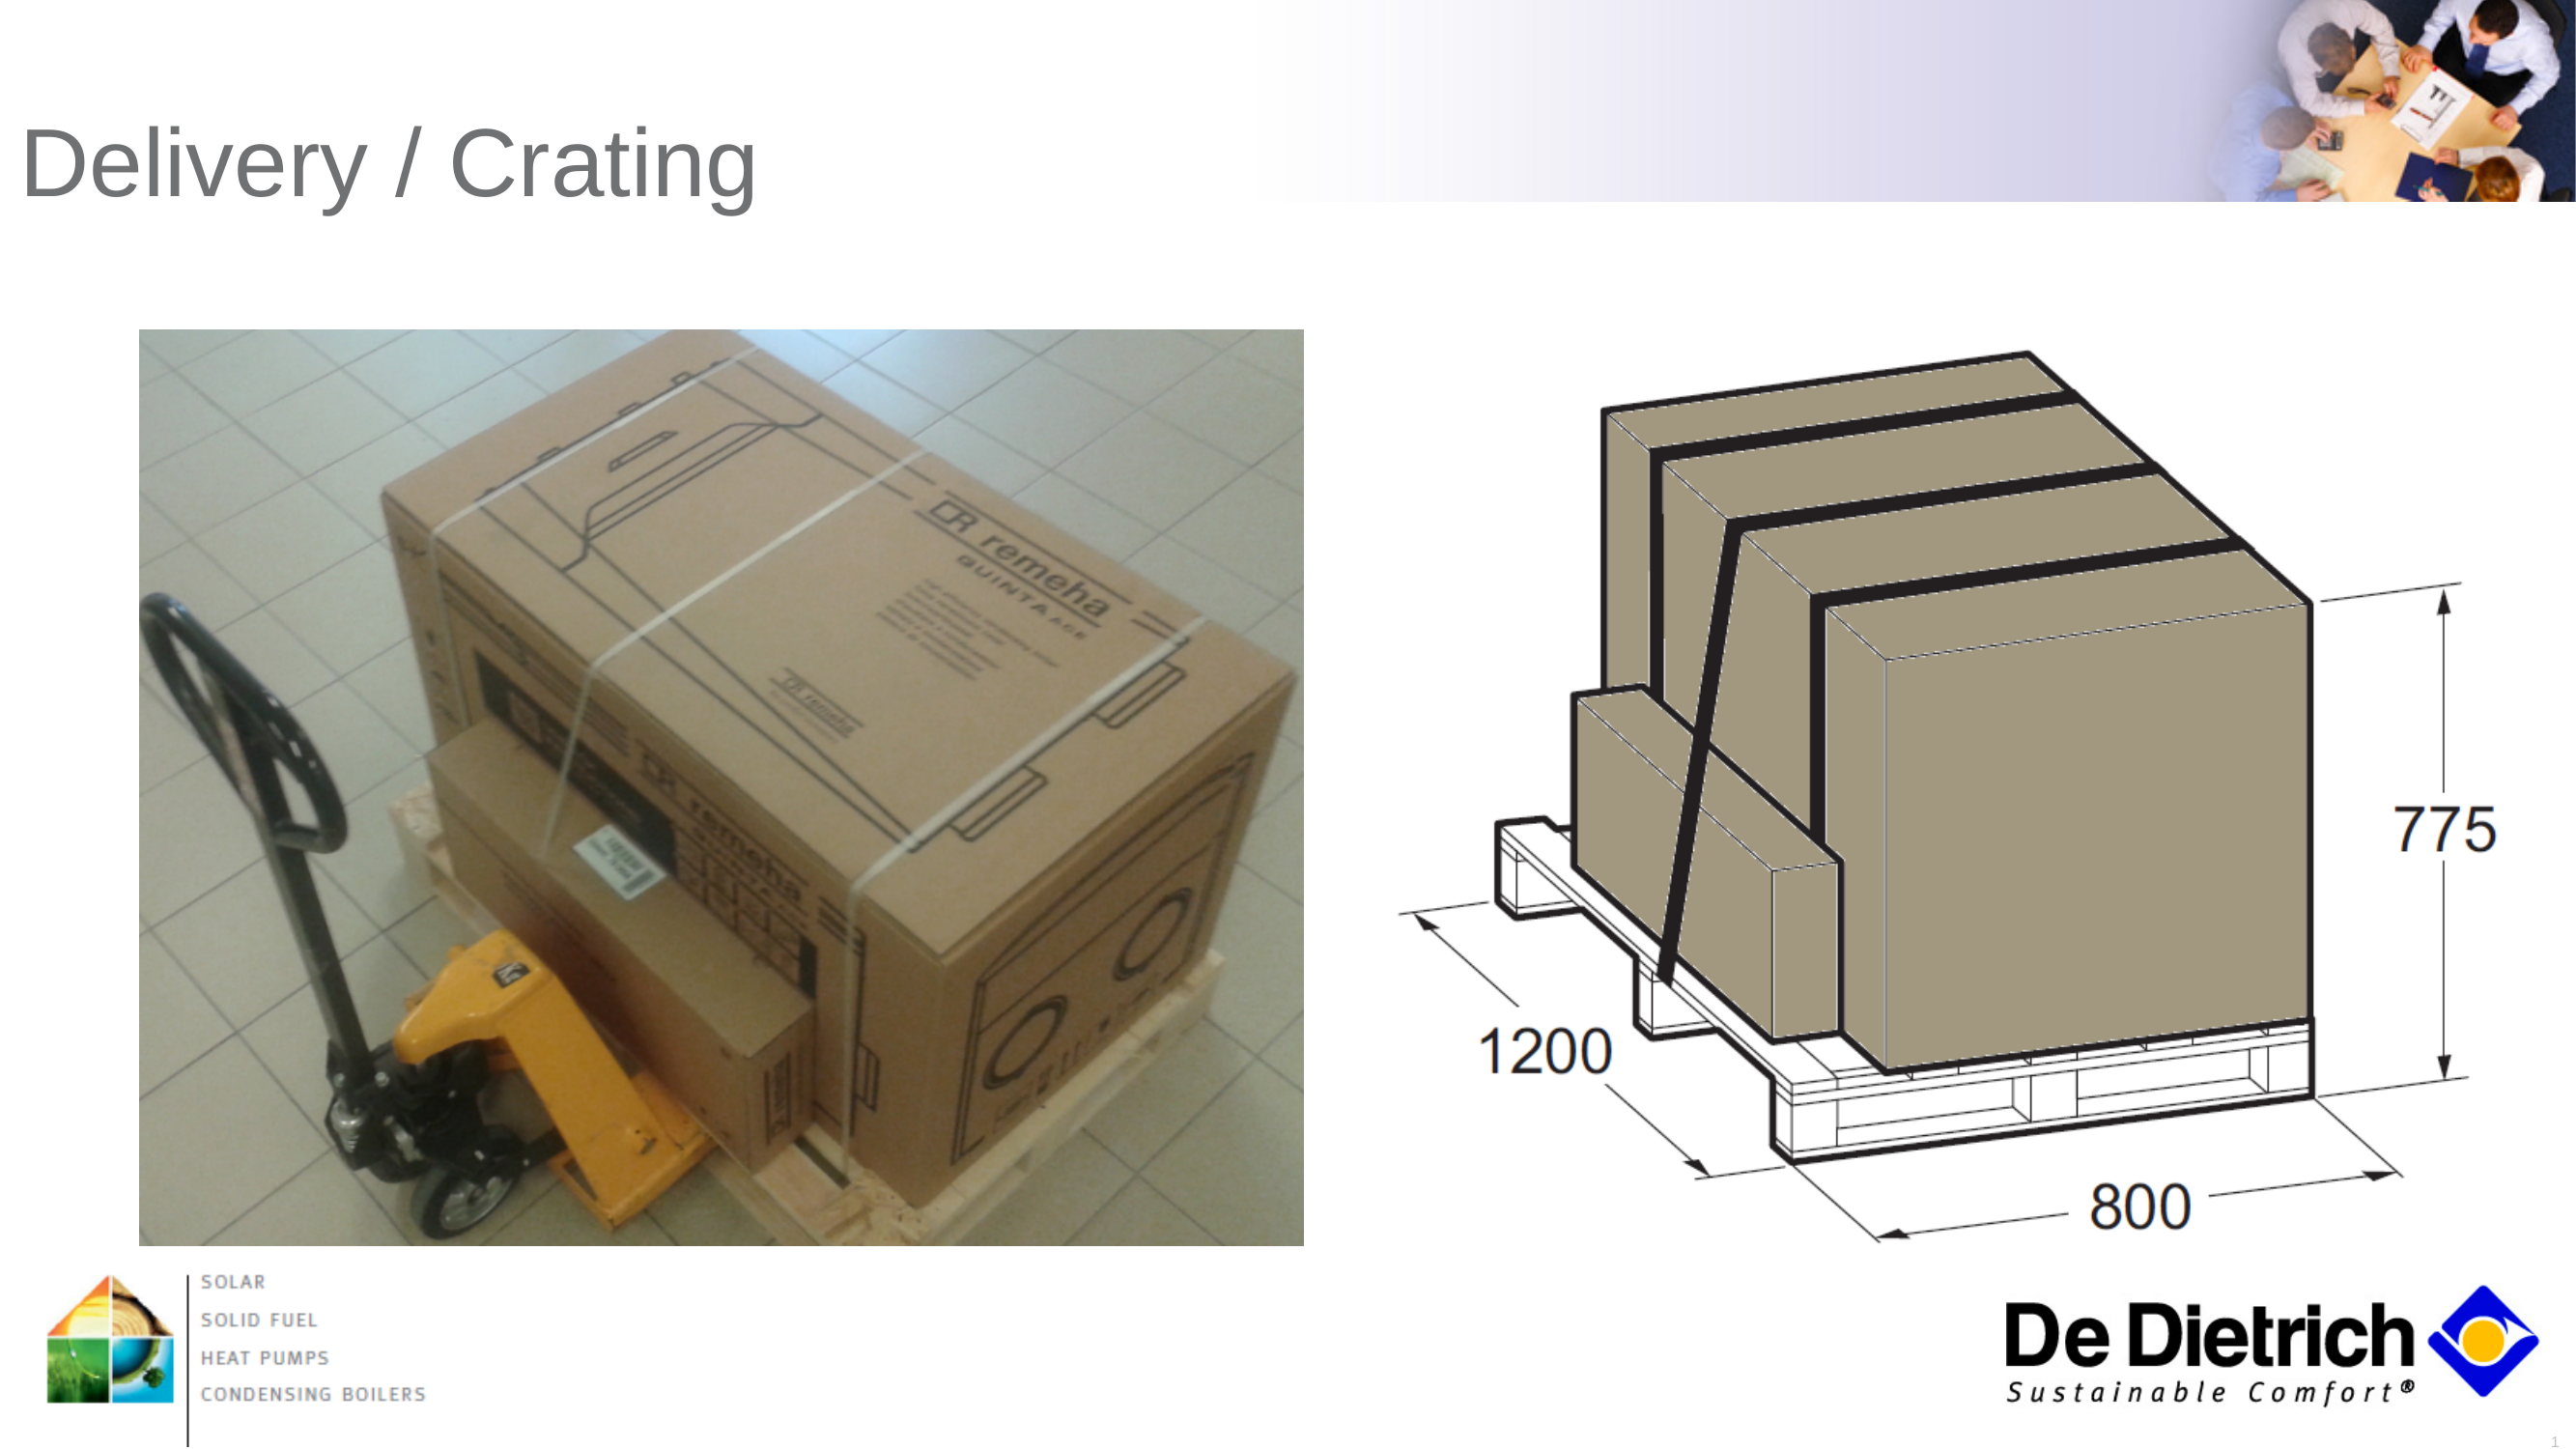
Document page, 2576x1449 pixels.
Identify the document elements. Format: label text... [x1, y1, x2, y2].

title Delivery / Crating [19, 0, 2173, 218]
picture [0, 0, 2576, 1449]
slide_number 12 [2536, 1408, 2576, 1449]
